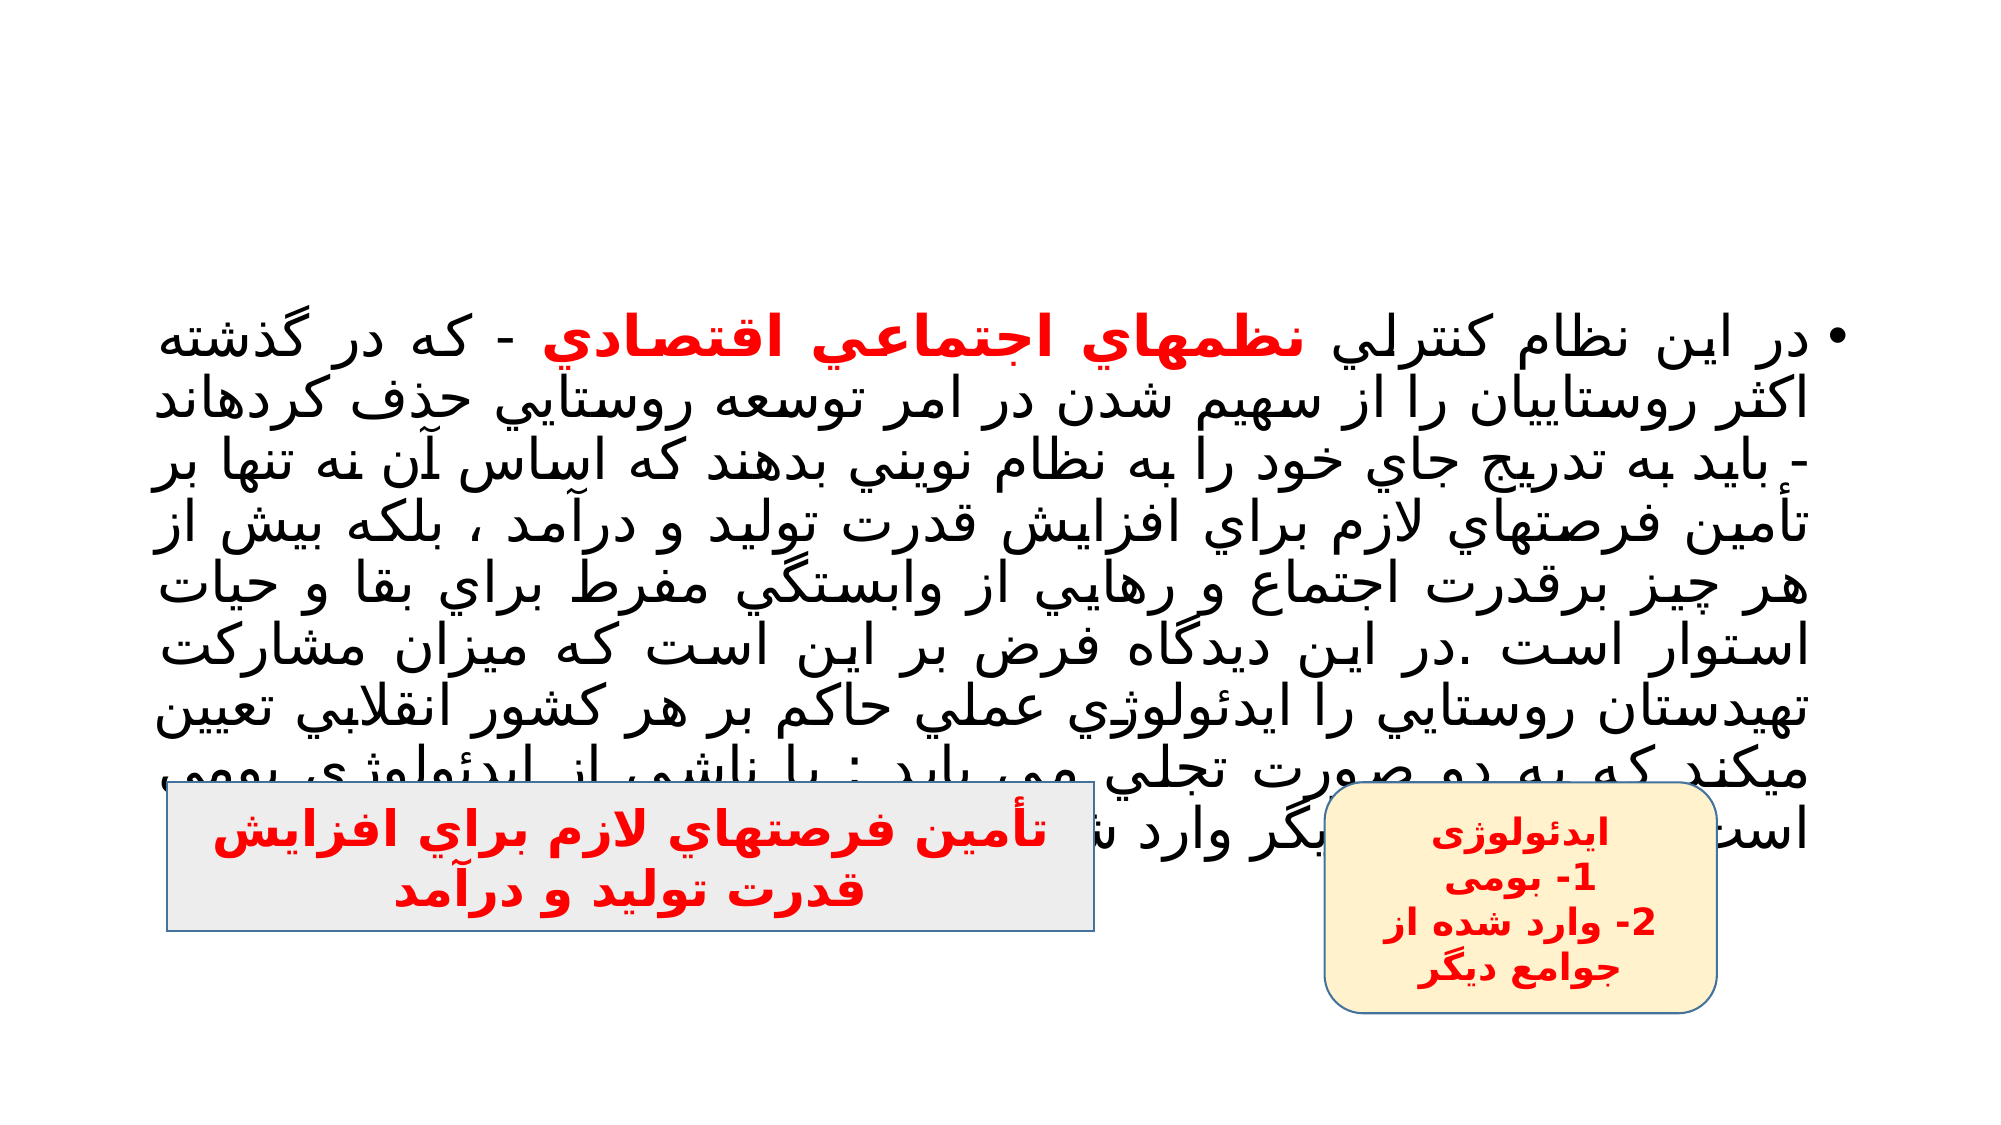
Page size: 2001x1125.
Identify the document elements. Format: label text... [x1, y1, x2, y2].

text_box ایدئولوژی 1- بومی 2- وارد شده از جوامع دیگر [1323, 781, 1718, 1015]
list در اين نظام کنترلي نظمهاي اجتماعي اقتصادي - كه در گذشته اكثر روستاييان را از سهيم شدن در امر توسعه روستايي حذف كردهاند - بايد به تدريج جاي خود را به نظام نويني بدهند كه اساس آن نه تنها بر تأمين فرصتهاي لازم براي افزايش قدرت توليد و درآمد ، بلكه بيش از هر چيز برقدرت اجتماع و رهايي از وابستگي مفرط براي بقا و حيات استوار است .در اين ديدگاه فرض بر اين است كه ميزان مشاركت تهيدستان روستايي را ايدئولوژي عملي حاكم بر هر كشور انقلابي تعيين ميكند كه به دو صورت تجلي مي يابد : يا ناشي از ايدئولوژي بومي است و يا از جوامع ديگر وارد شده است [137, 299, 1863, 1014]
text_box تأمين فرصتهاي لازم براي افزايش قدرت توليد و درآمد [166, 781, 1095, 932]
